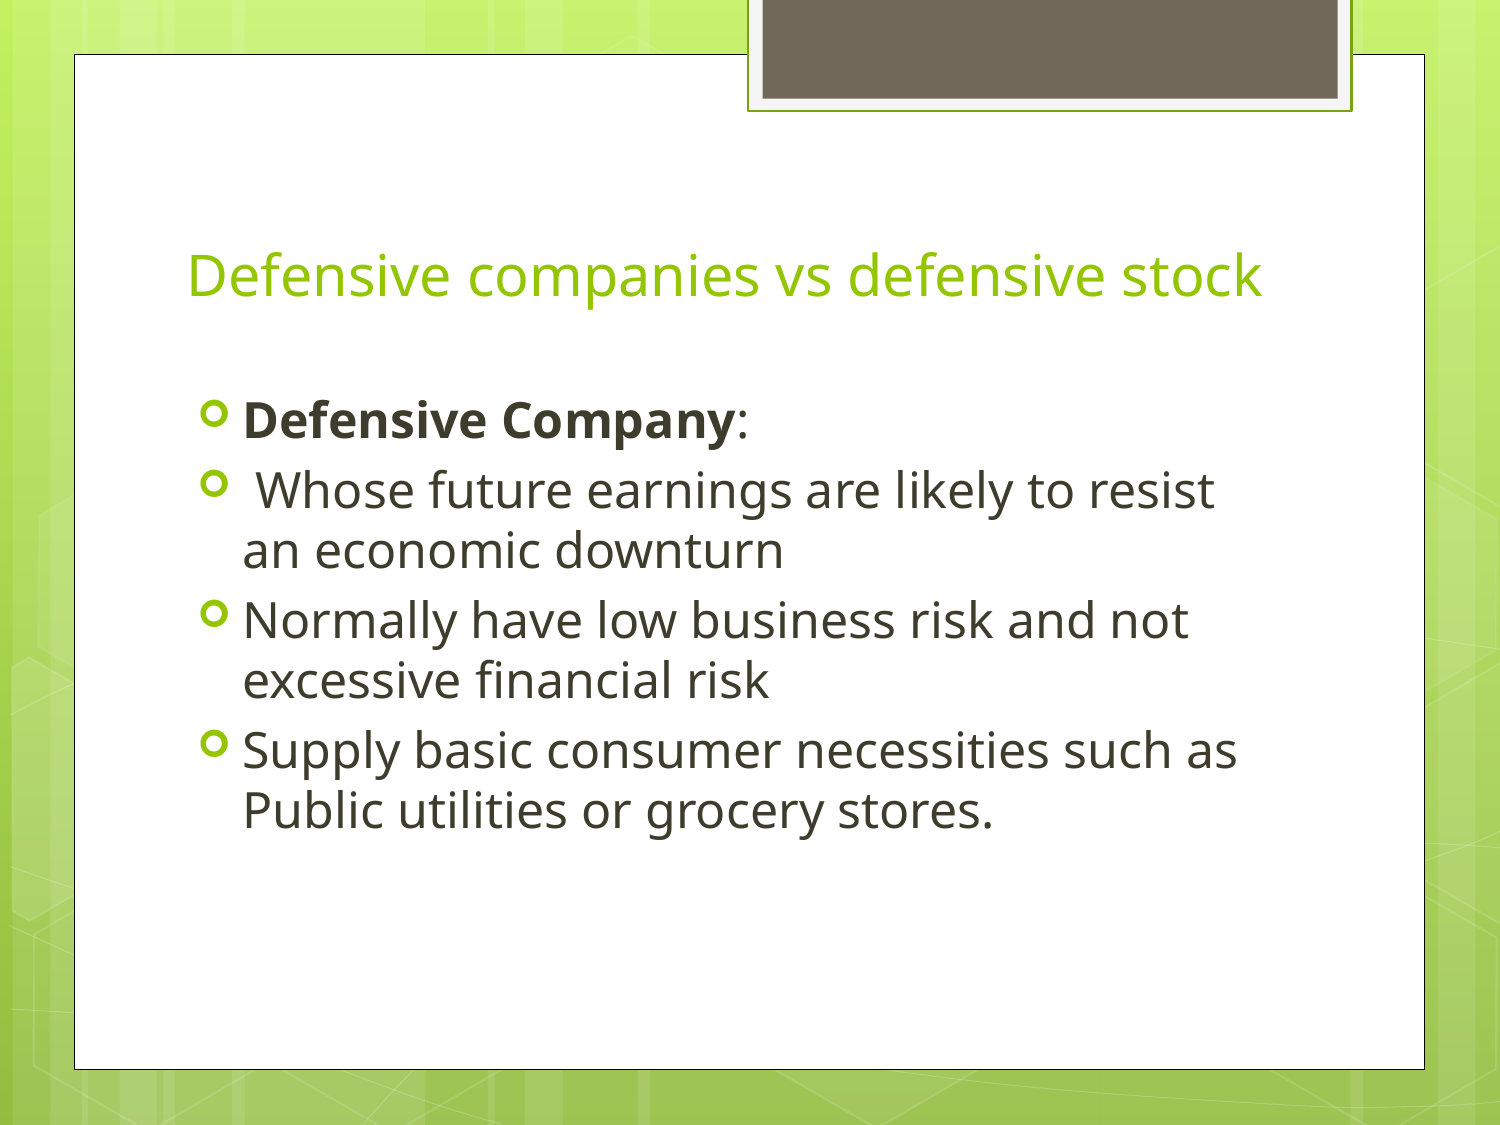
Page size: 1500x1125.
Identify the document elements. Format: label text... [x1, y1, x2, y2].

list Defensive Company: Whose future earnings are likely to resist an economic downturn Normally have low business risk and not excessive financial risk Supply basic consumer necessities such as Public utilities or grocery stores. [171, 381, 1283, 957]
title Defensive companies vs defensive stock [171, 168, 1324, 316]
